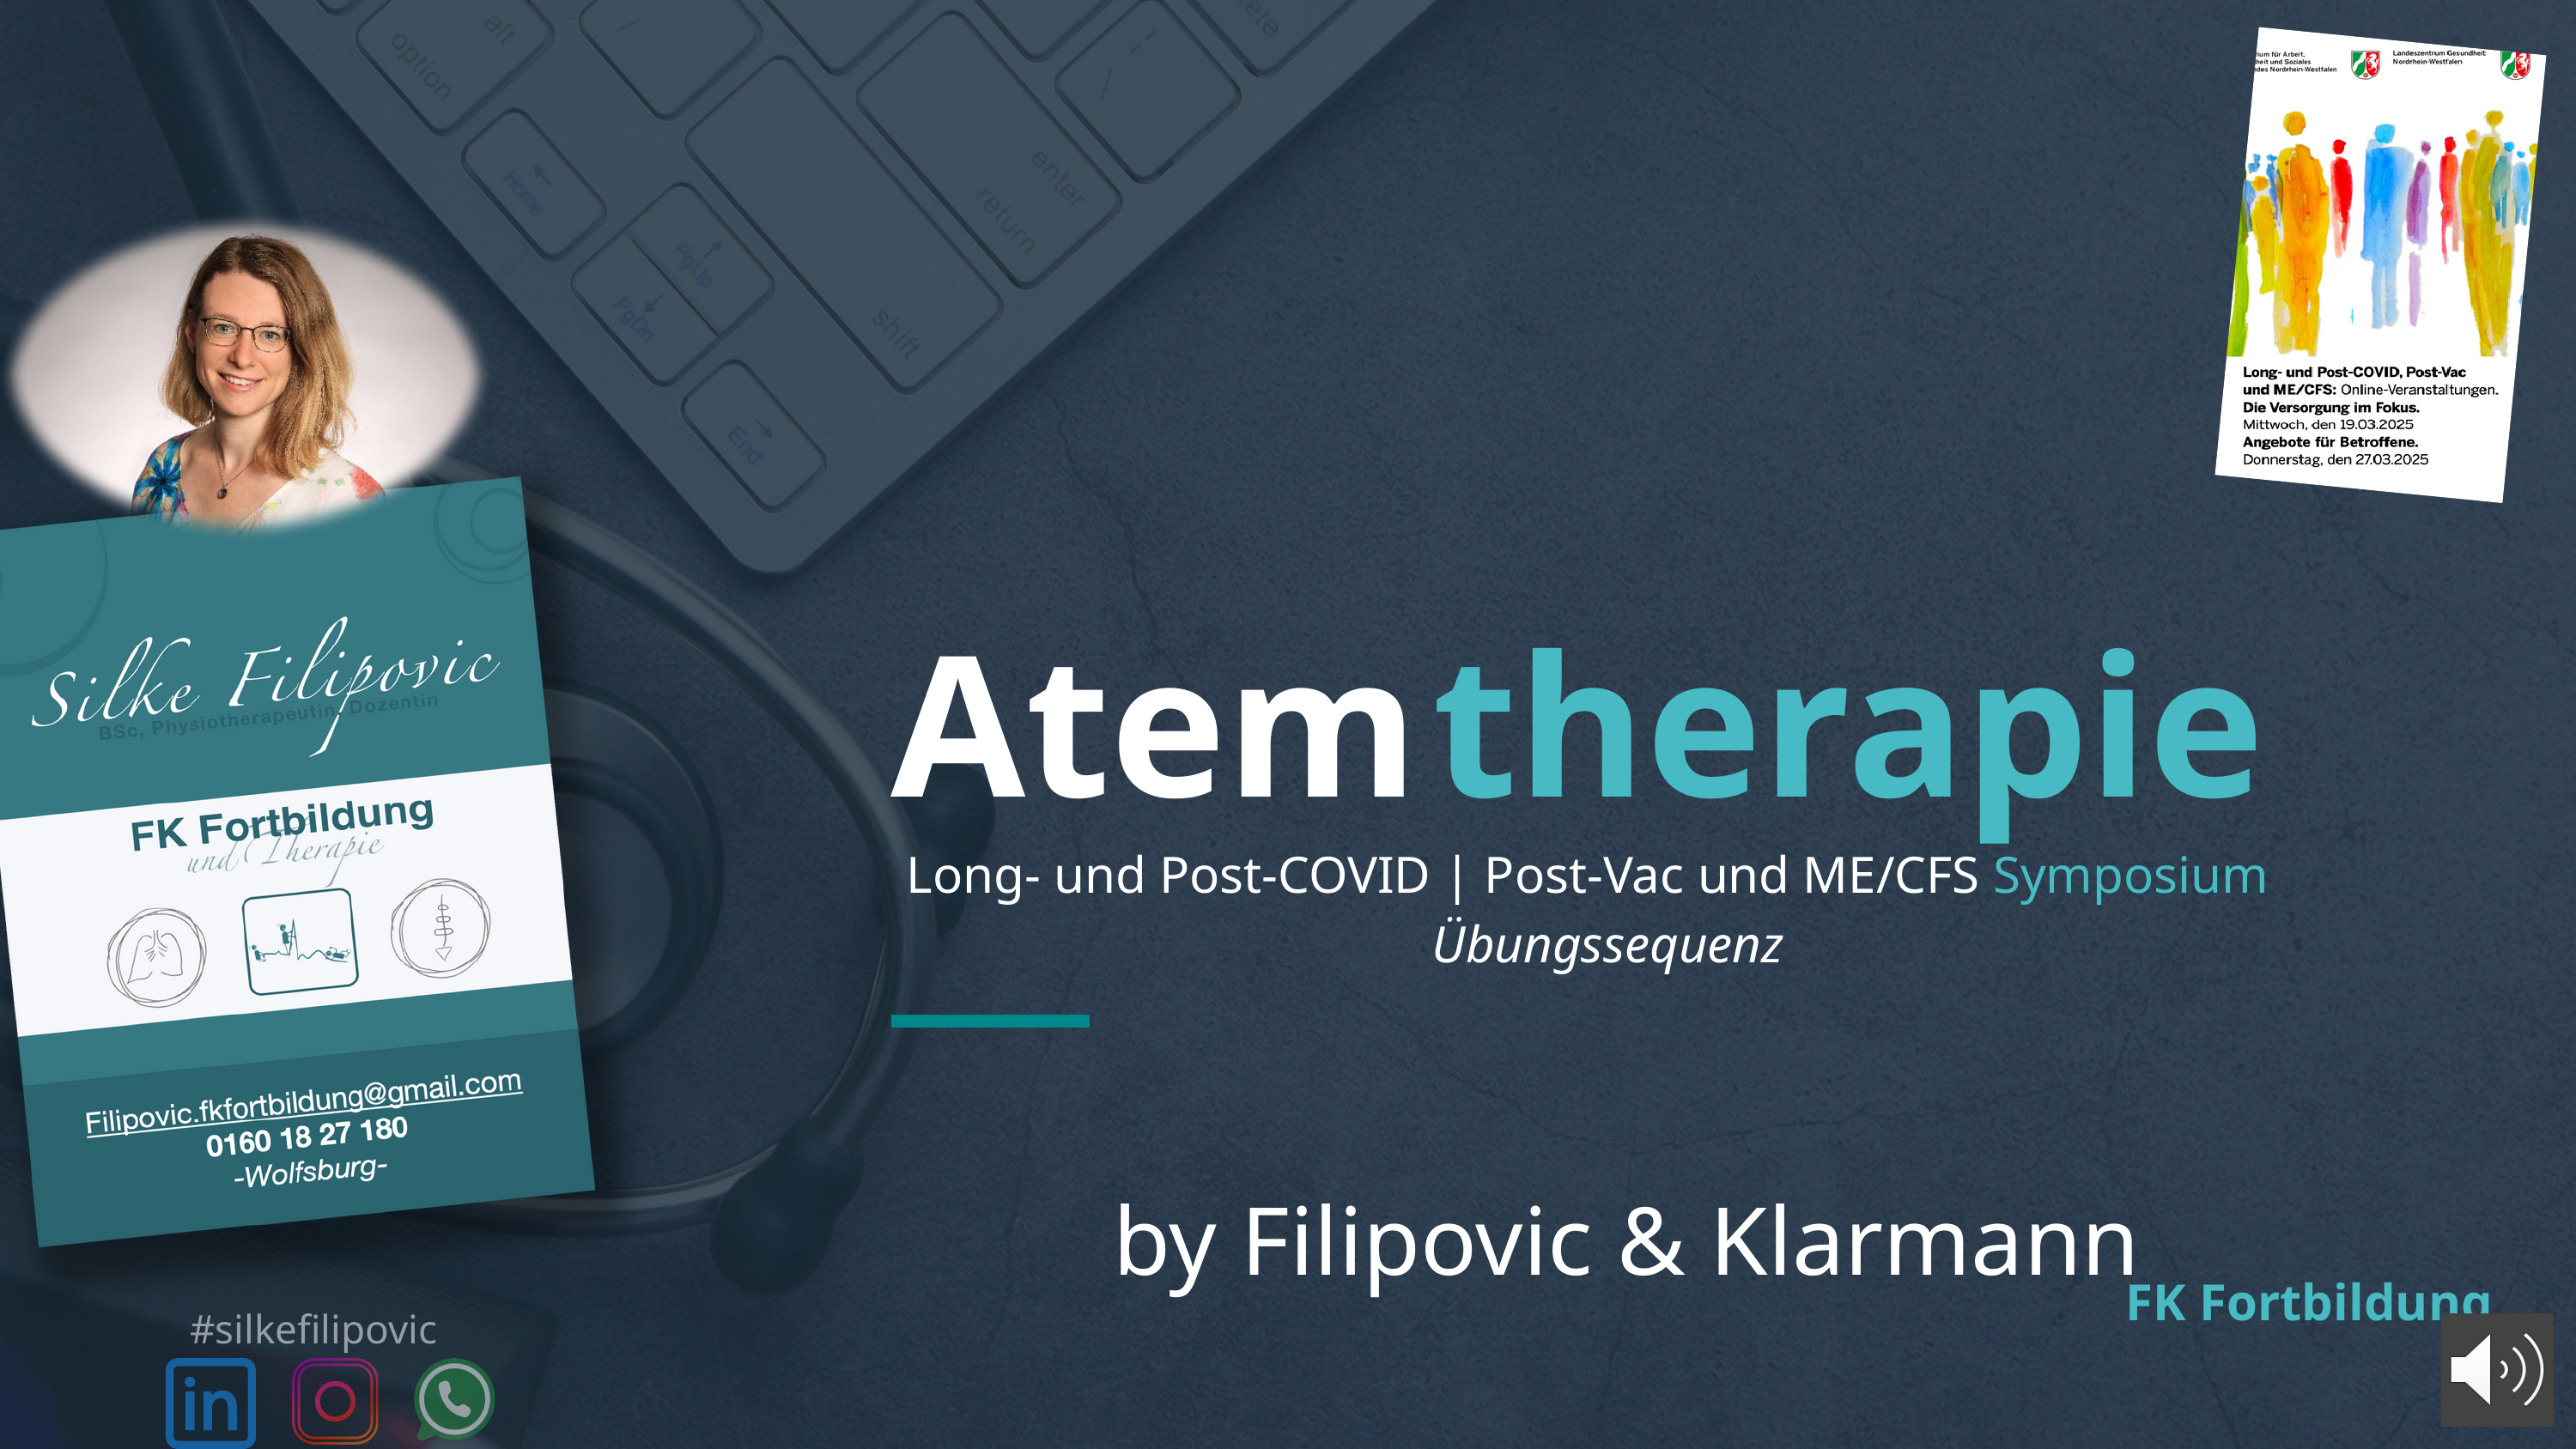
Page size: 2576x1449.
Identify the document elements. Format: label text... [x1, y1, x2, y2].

text_box Atem [890, 561, 1432, 836]
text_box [165, 1358, 495, 1449]
text_box [0, 434, 671, 1331]
picture [2439, 1312, 2555, 1428]
text_box Long- und Post-COVID | Post-Vac und ME/CFS Symposium Übungssequenz [906, 832, 2310, 973]
text_box [2215, 27, 2547, 504]
text_box FK Fortbildung [1791, 1261, 2576, 1331]
text_box [0, 0, 2576, 1449]
text_box therapie [1432, 561, 2405, 836]
picture [0, 209, 495, 543]
text_box by Filipovic & Klarmann [935, 1031, 2319, 1425]
text_box #silkefilipovic [173, 1296, 455, 1352]
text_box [890, 1014, 1090, 1028]
